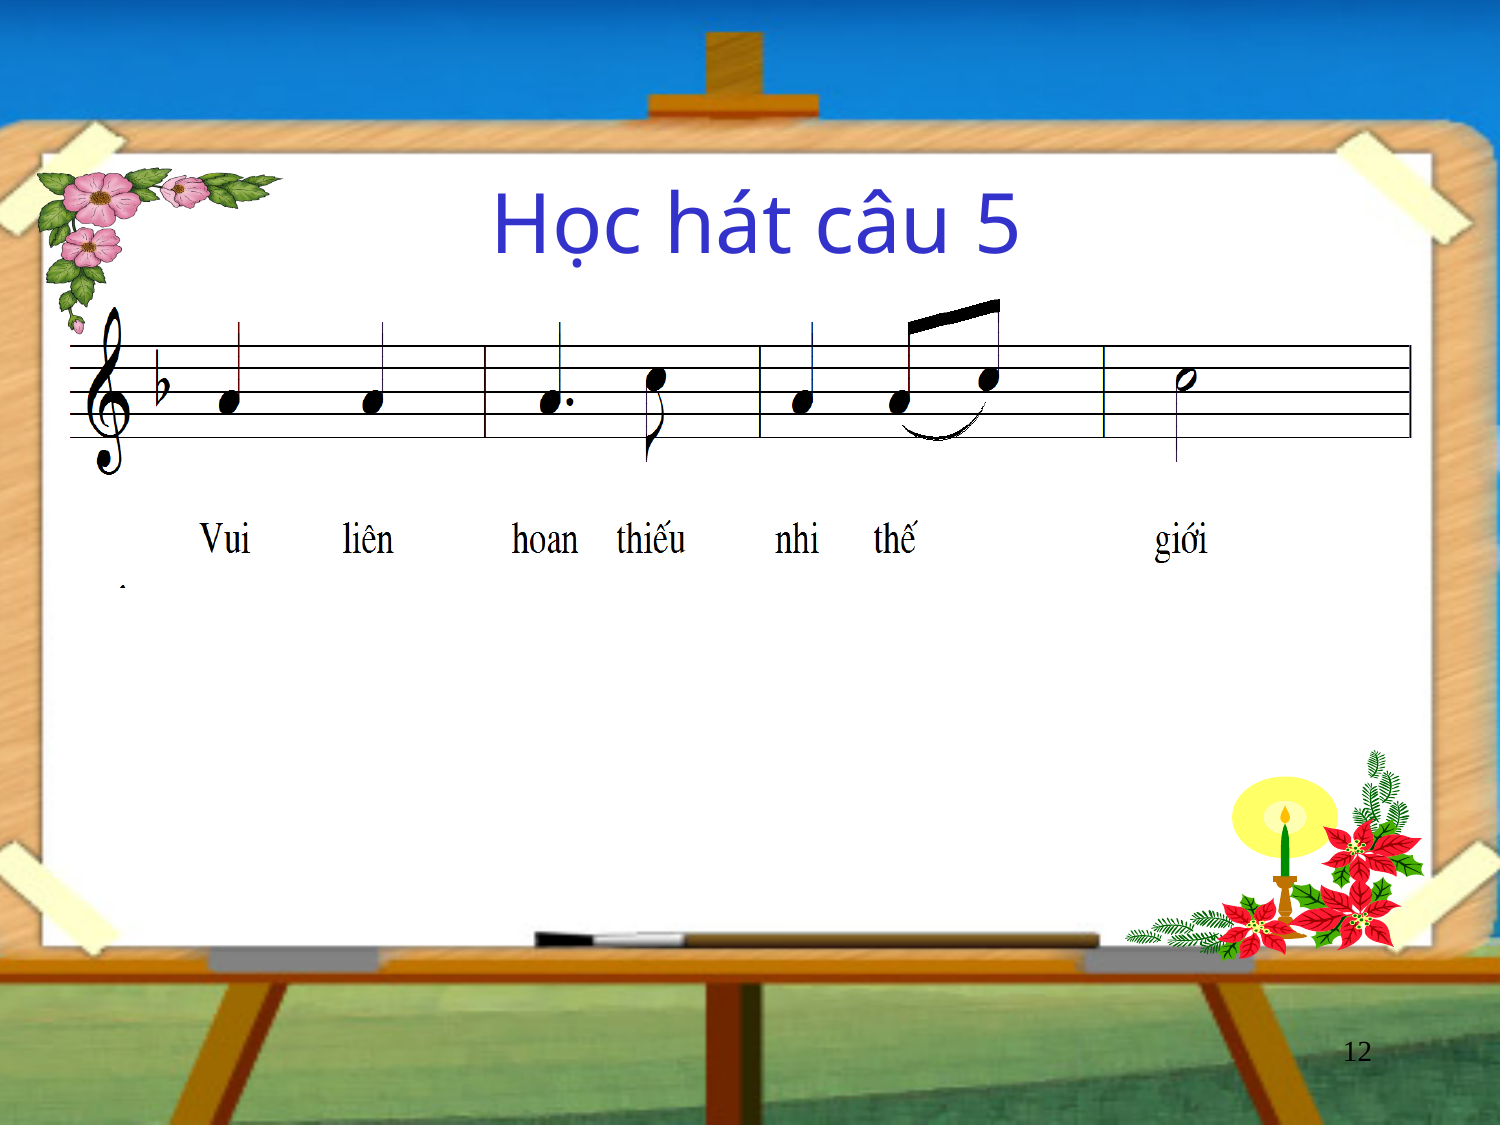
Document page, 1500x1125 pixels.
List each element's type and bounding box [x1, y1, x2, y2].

picture [0, 0, 1500, 1125]
text_box [1124, 749, 1426, 963]
